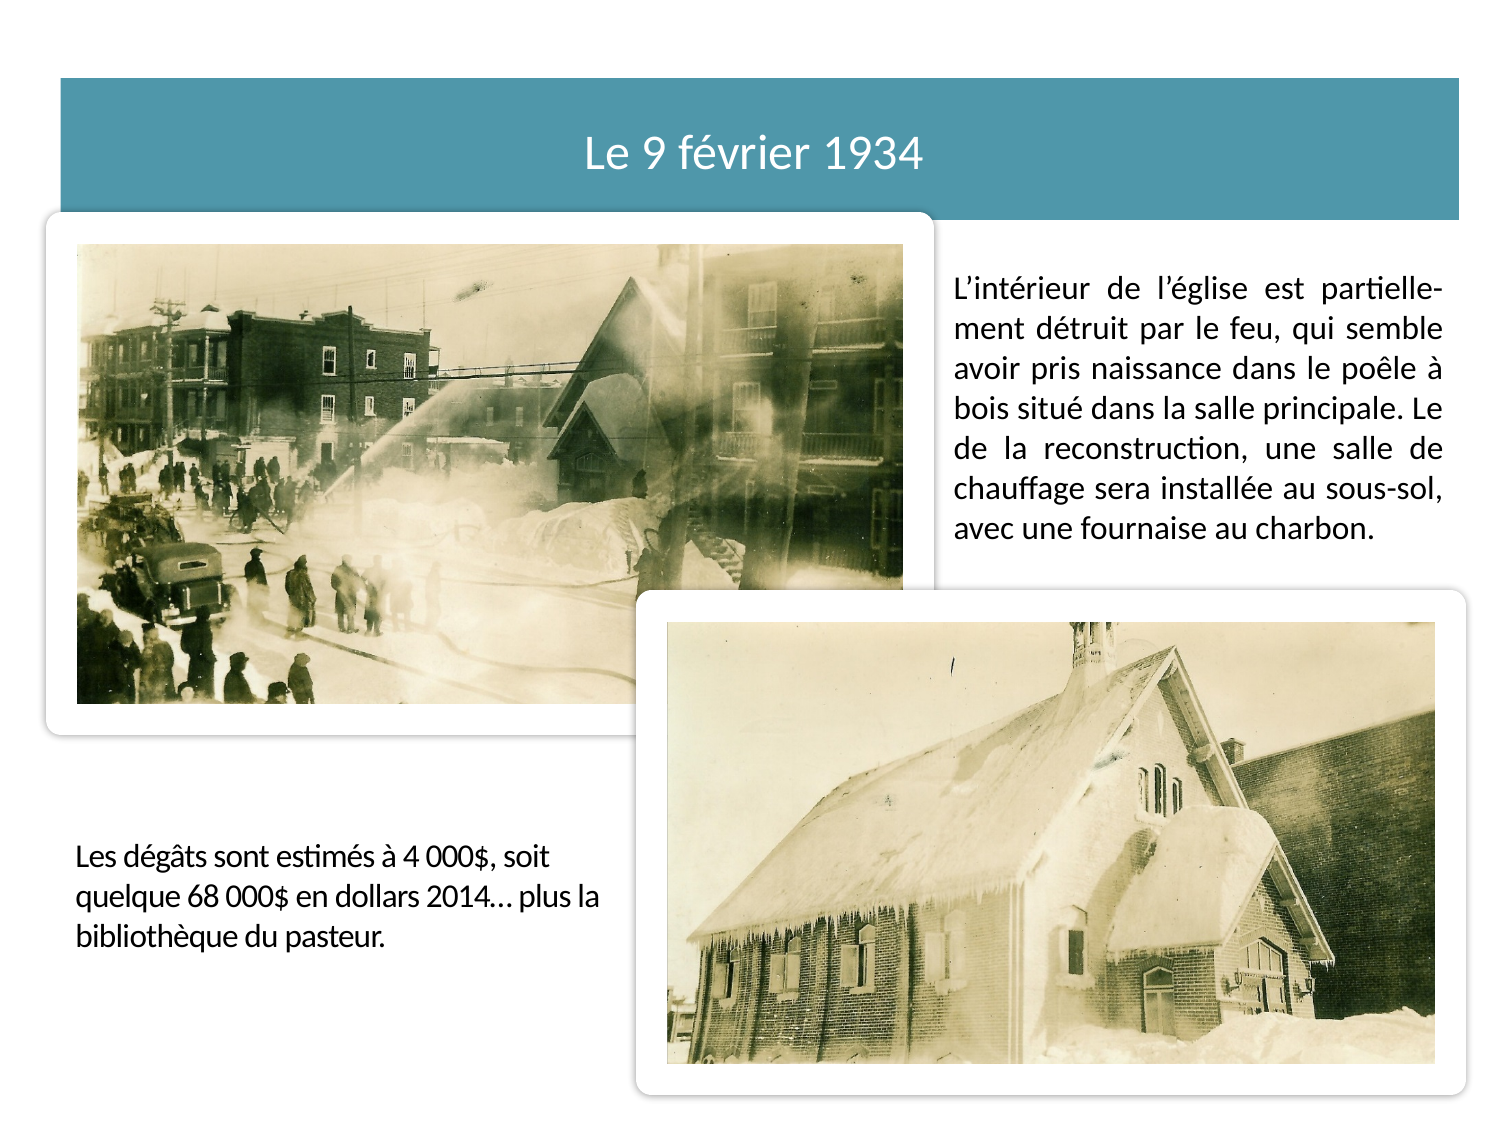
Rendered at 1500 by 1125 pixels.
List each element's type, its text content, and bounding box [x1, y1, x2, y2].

picture [76, 243, 1436, 1065]
text_box L’intérieur de l’église est partielle-ment détruit par le feu, qui semble avoir pris naissance dans le poêle à bois situé dans la salle principale. Le de la reconstruction, une salle de chauffage sera installée au sous-sol, avec une fournaise au charbon. [938, 259, 1459, 554]
text_box Les dégâts sont estimés à 4 000$, soit quelque 68 000$ en dollars 2014… plus la bibliothèque du pasteur. [60, 827, 656, 962]
title Le 9 février 1934 [59, 76, 1461, 222]
